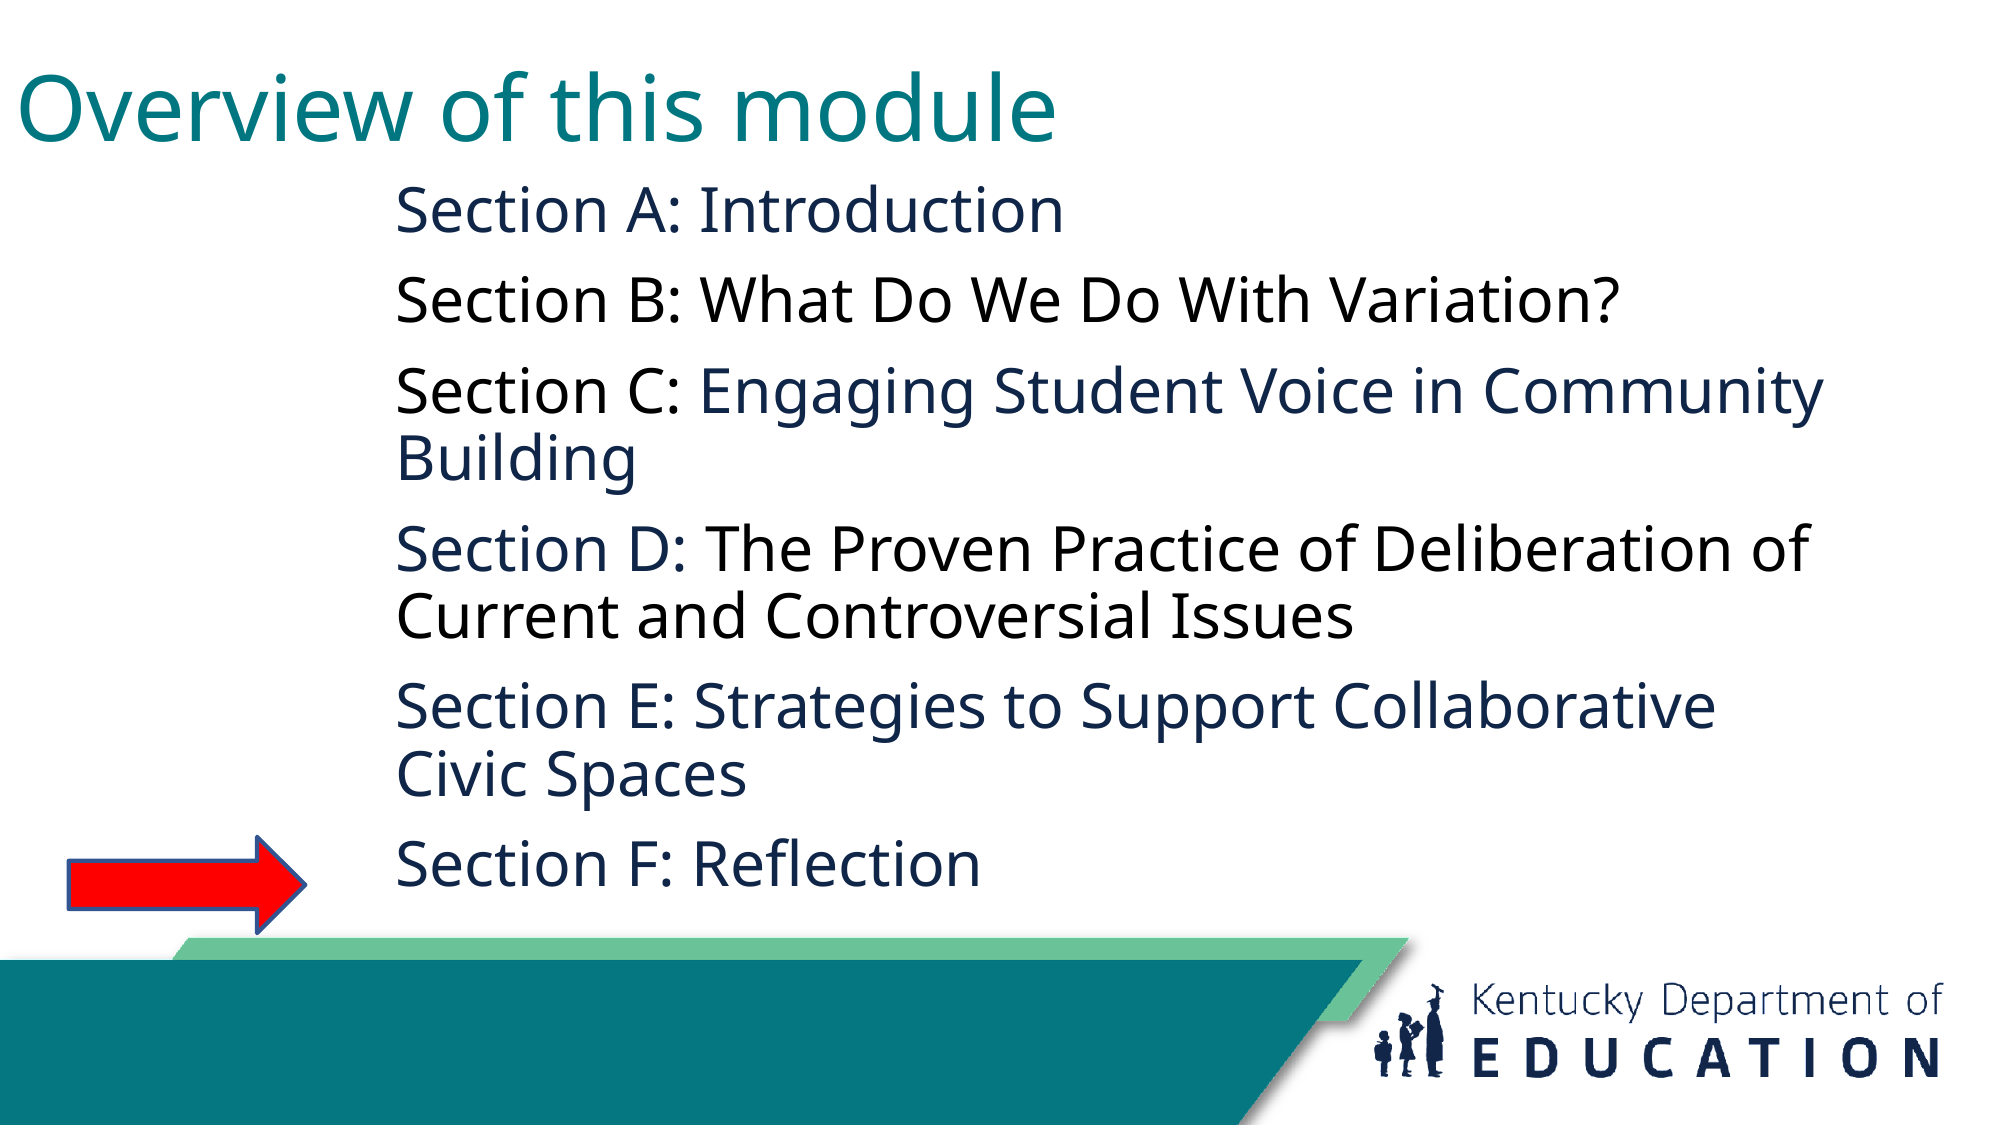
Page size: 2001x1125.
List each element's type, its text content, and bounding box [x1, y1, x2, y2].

title Overview of this module [0, 3, 1725, 221]
text_box [66, 834, 308, 936]
list Section A: Introduction Section B: What Do We Do With Variation? Section C: Engaging Student Voice in Community Building Section D: The Proven Practice of Deliberation of Current and Controversial Issues Section E: Strategies to Support Collaborative Civic Spaces Section F: Reflection [374, 171, 1863, 885]
picture [0, 0, 2001, 1125]
